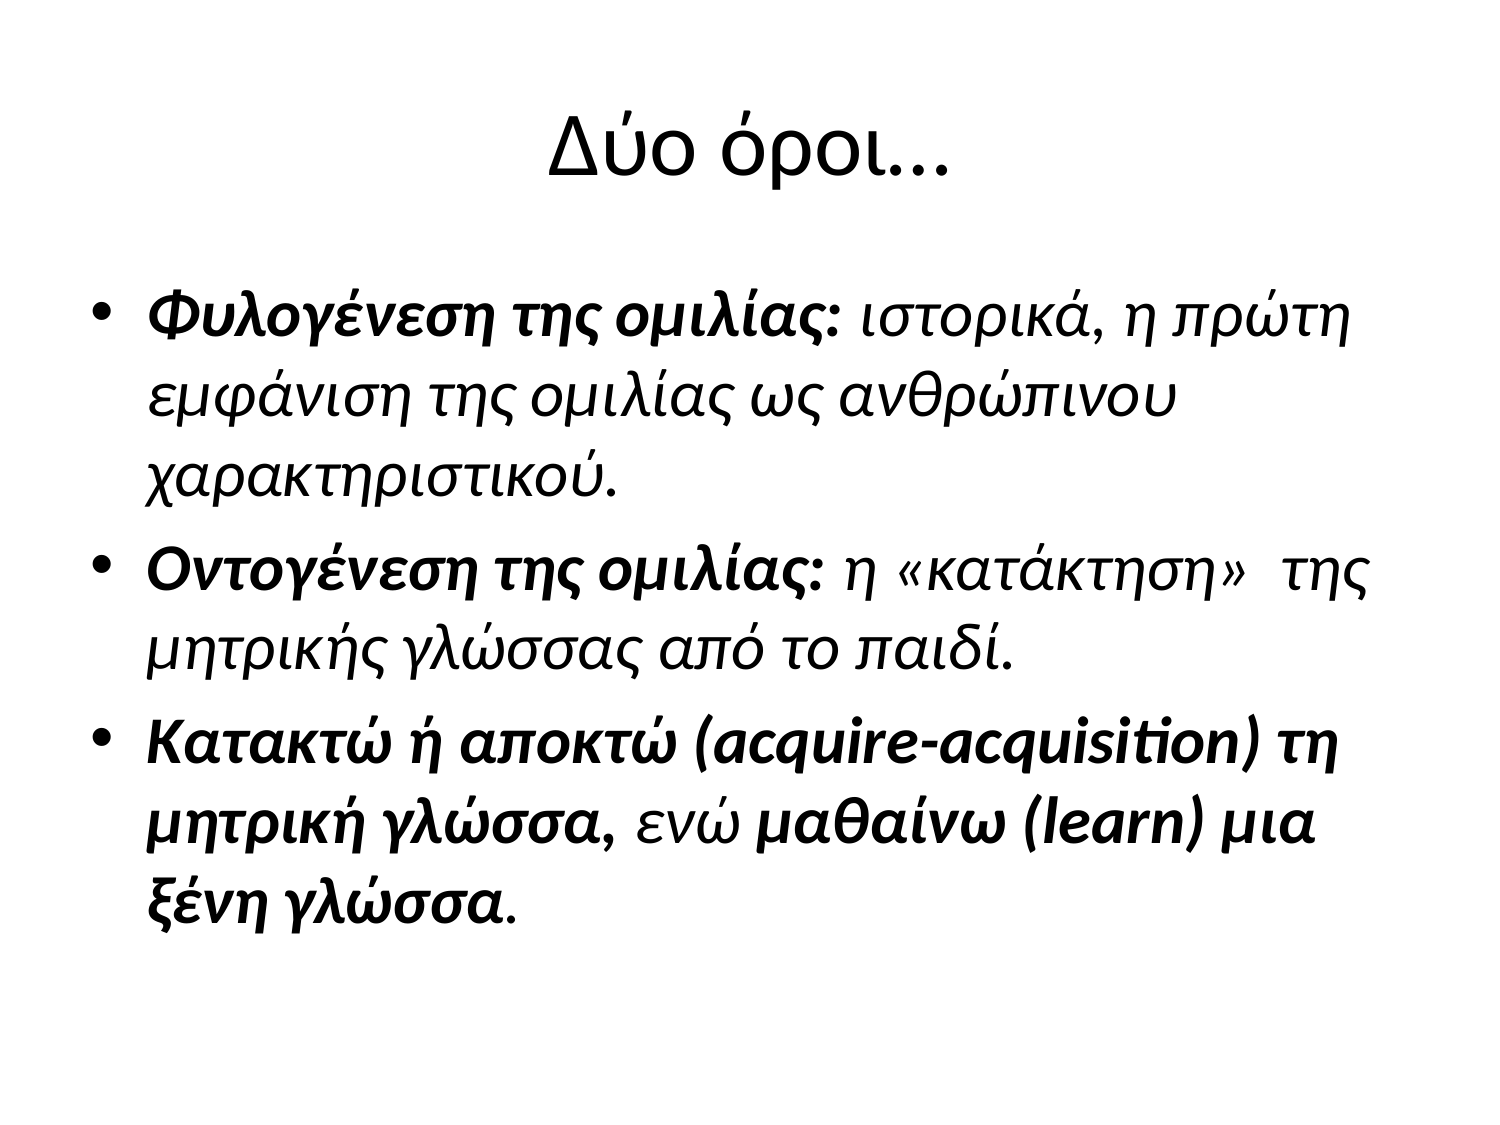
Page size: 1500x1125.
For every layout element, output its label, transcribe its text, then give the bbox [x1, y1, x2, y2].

title Δύο όροι… [75, 45, 1425, 233]
list Φυλογένεση της ομιλίας: ιστορικά, η πρώτη εμφάνιση της ομιλίας ως ανθρώπινου χαρακτηριστικού. Οντογένεση της ομιλίας: η «κατάκτηση» της μητρικής γλώσσας από το παιδί. Κατακτώ ή αποκτώ (acquire-acquisition) τη μητρική γλώσσα, ενώ μαθαίνω (learn) μια ξένη γλώσσα. [75, 262, 1425, 1005]
